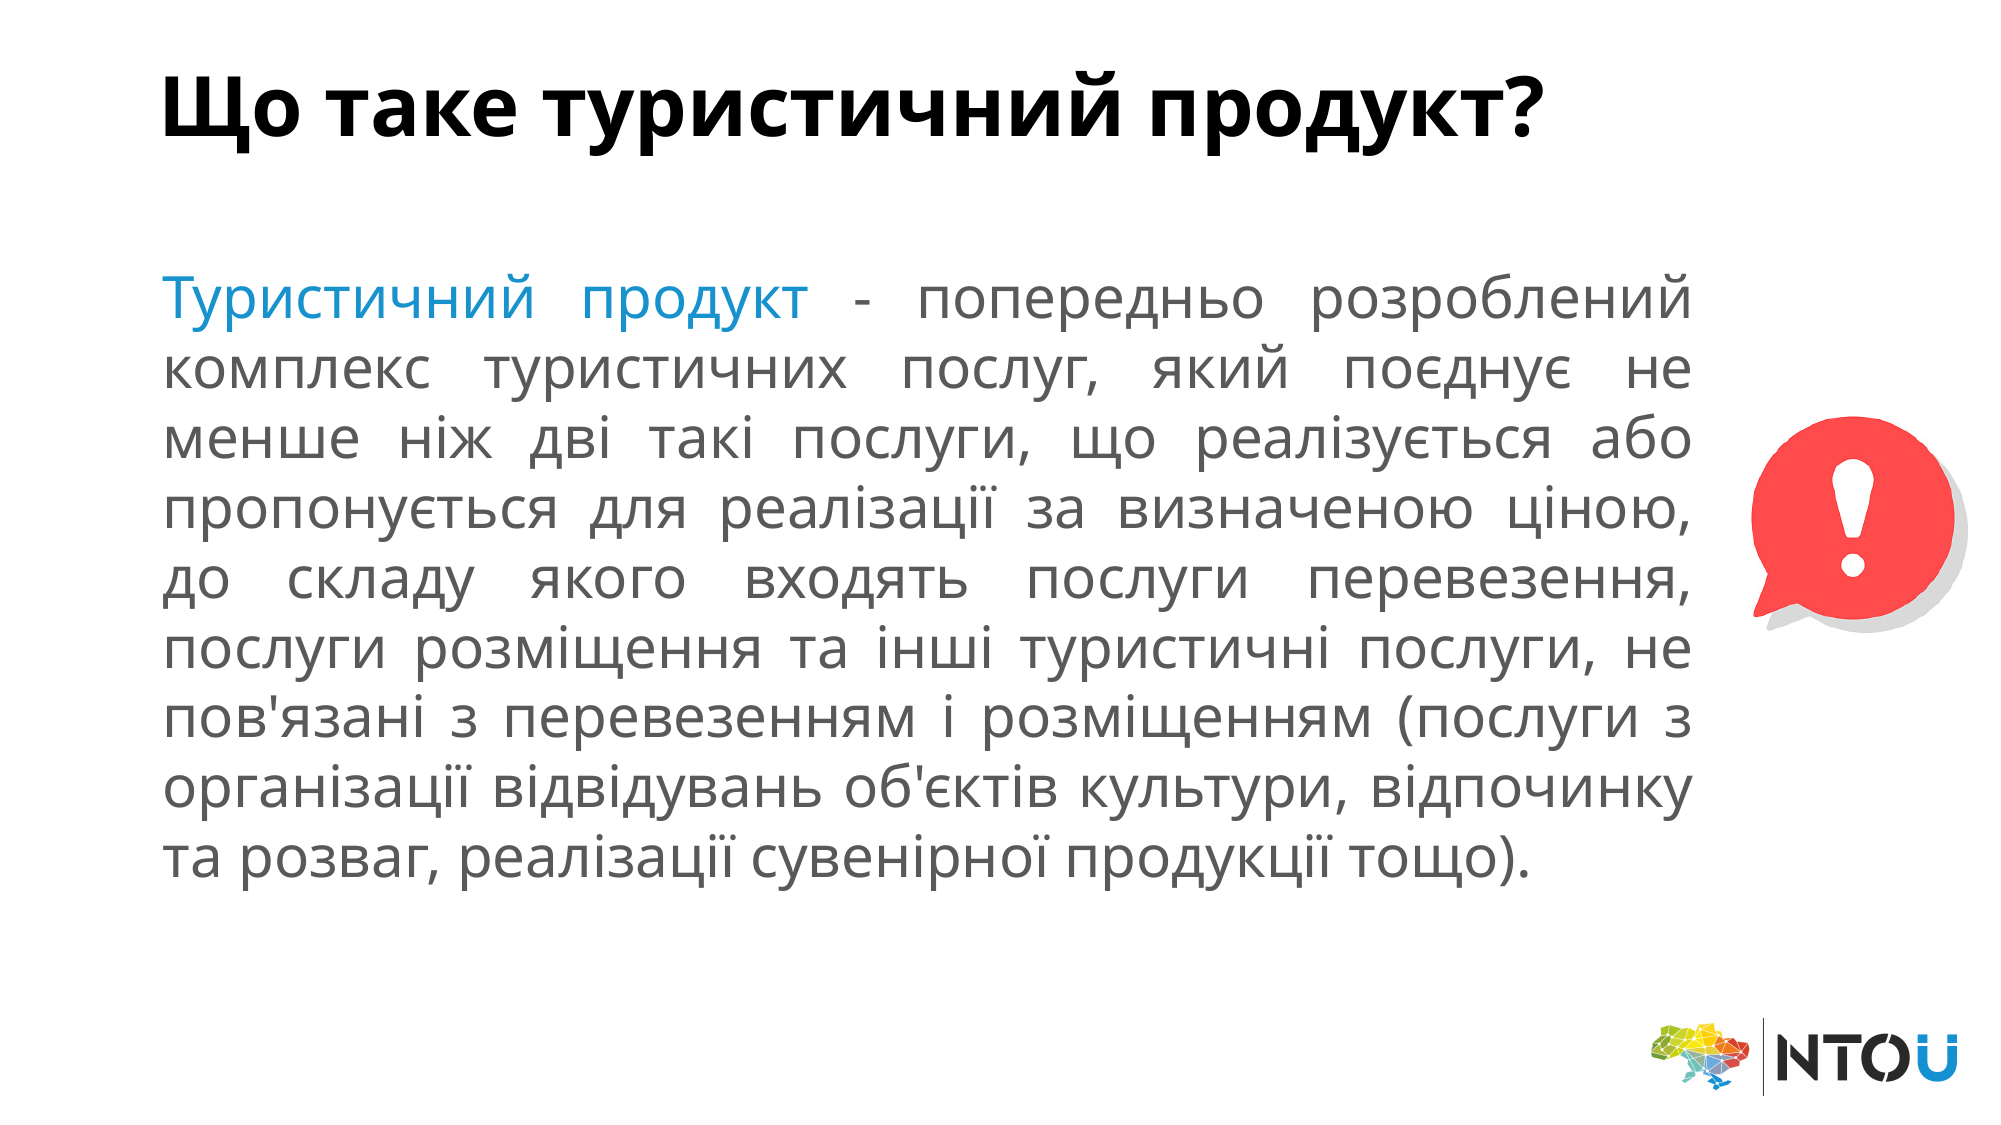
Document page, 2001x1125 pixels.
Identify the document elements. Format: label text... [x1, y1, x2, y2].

text_box Що таке туристичний продукт? [143, 46, 1578, 161]
text_box Туристичний продукт - попередньо розроблений комплекс туристичних послуг, який поєднує не менше ніж дві такі послуги, що реалізується або пропонується для реалізації за визначеною ціною, до складу якого входять послуги перевезення, послуги розміщення та інші туристичні послуги, не пов'язані з перевезенням і розміщенням (послуги з організації відвідувань об'єктів культури, відпочинку та розваг, реалізації сувенірної продукції тощо). [147, 252, 1709, 897]
picture [1651, 1018, 1957, 1096]
picture [1708, 371, 2000, 674]
